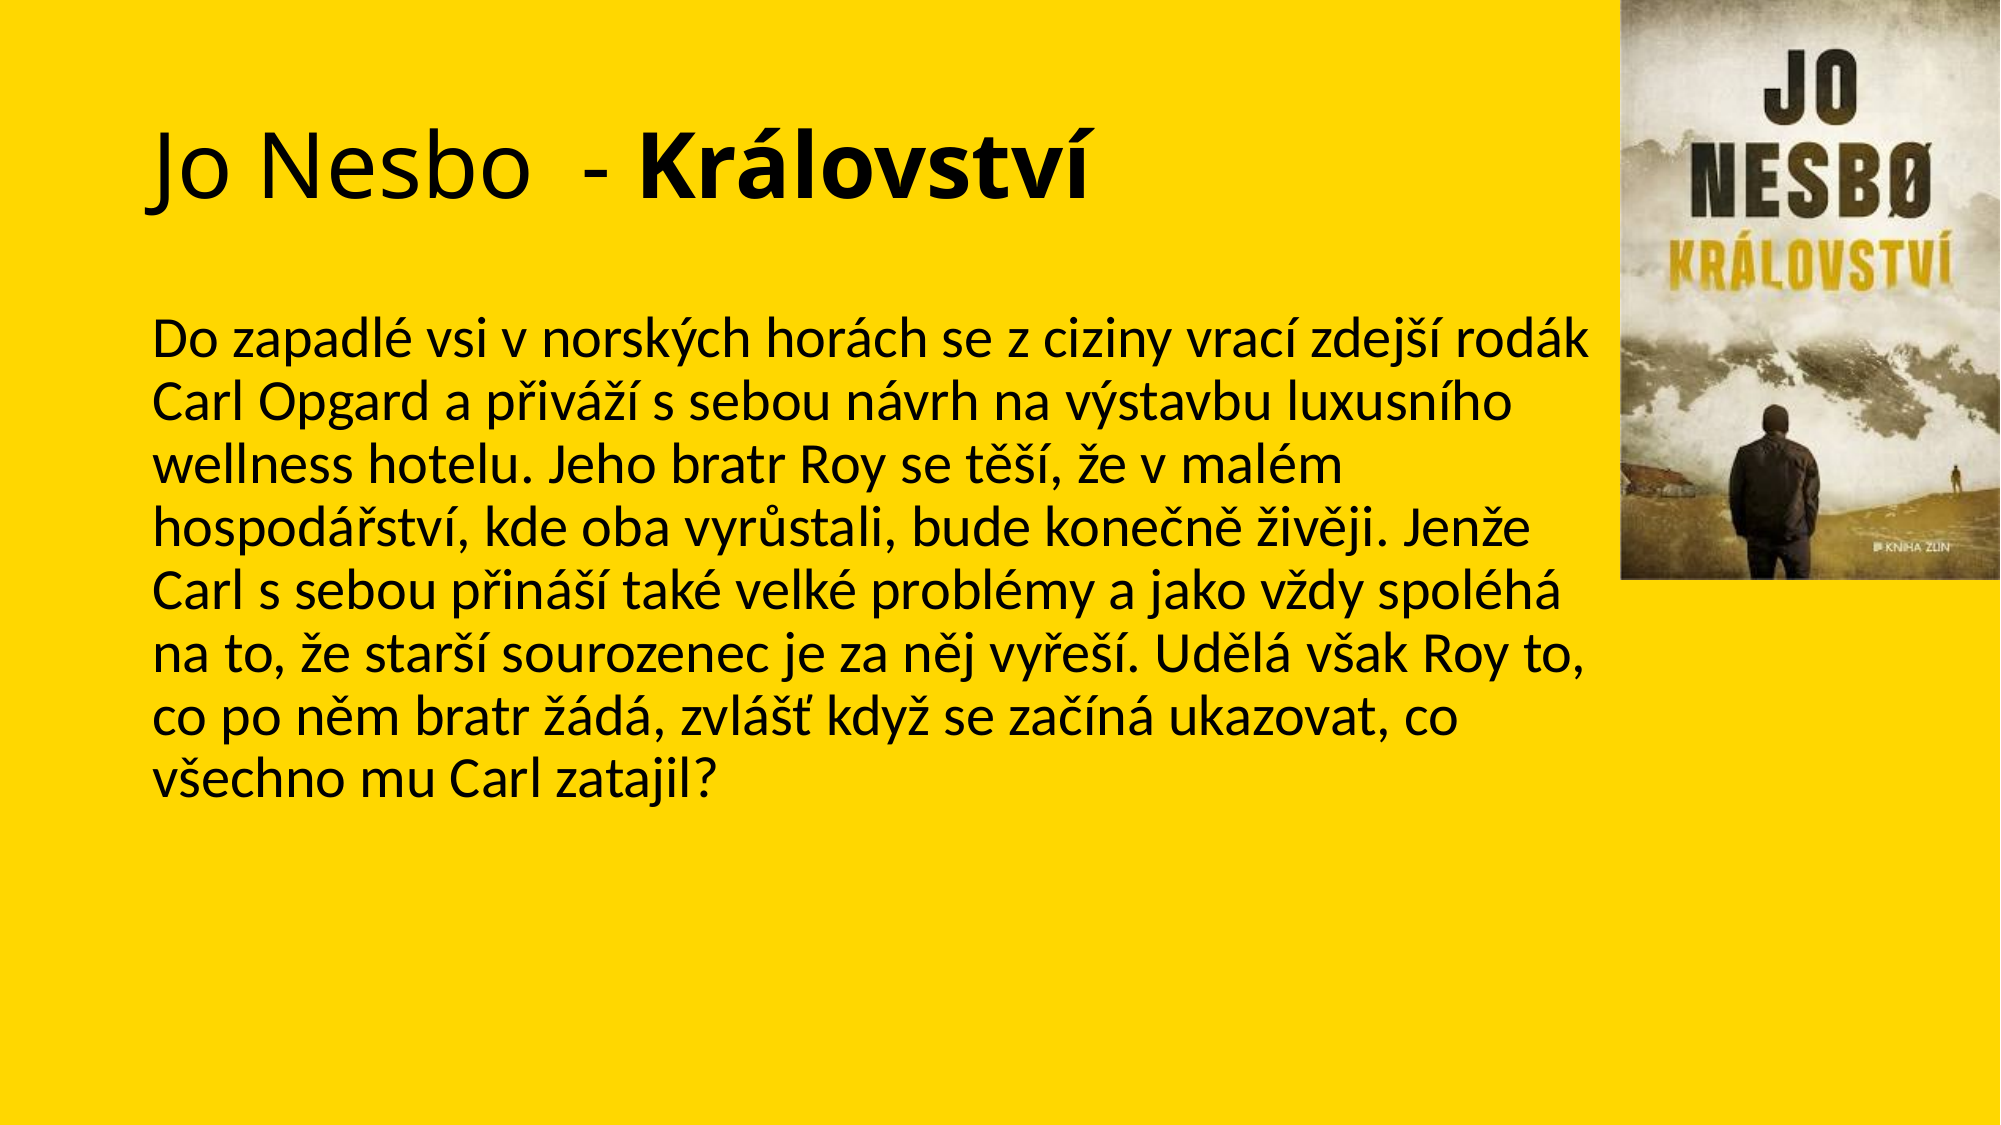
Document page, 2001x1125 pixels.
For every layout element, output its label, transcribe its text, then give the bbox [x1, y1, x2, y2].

title Jo Nesbo - Království [137, 59, 1620, 278]
list Do zapadlé vsi v norských horách se z ciziny vrací zdejší rodák Carl Opgard a přiváží s sebou návrh na výstavbu luxusního wellness hotelu. Jeho bratr Roy se těší, že v malém hospodářství, kde oba vyrůstali, bude konečně živěji. Jenže Carl s sebou přináší také velké problémy a jako vždy spoléhá na to, že starší sourozenec je za něj vyřeší. Udělá však Roy to, co po něm bratr žádá, zvlášť když se začíná ukazovat, co všechno mu Carl zatajil? [137, 299, 1621, 1014]
picture [1620, 0, 2000, 580]
